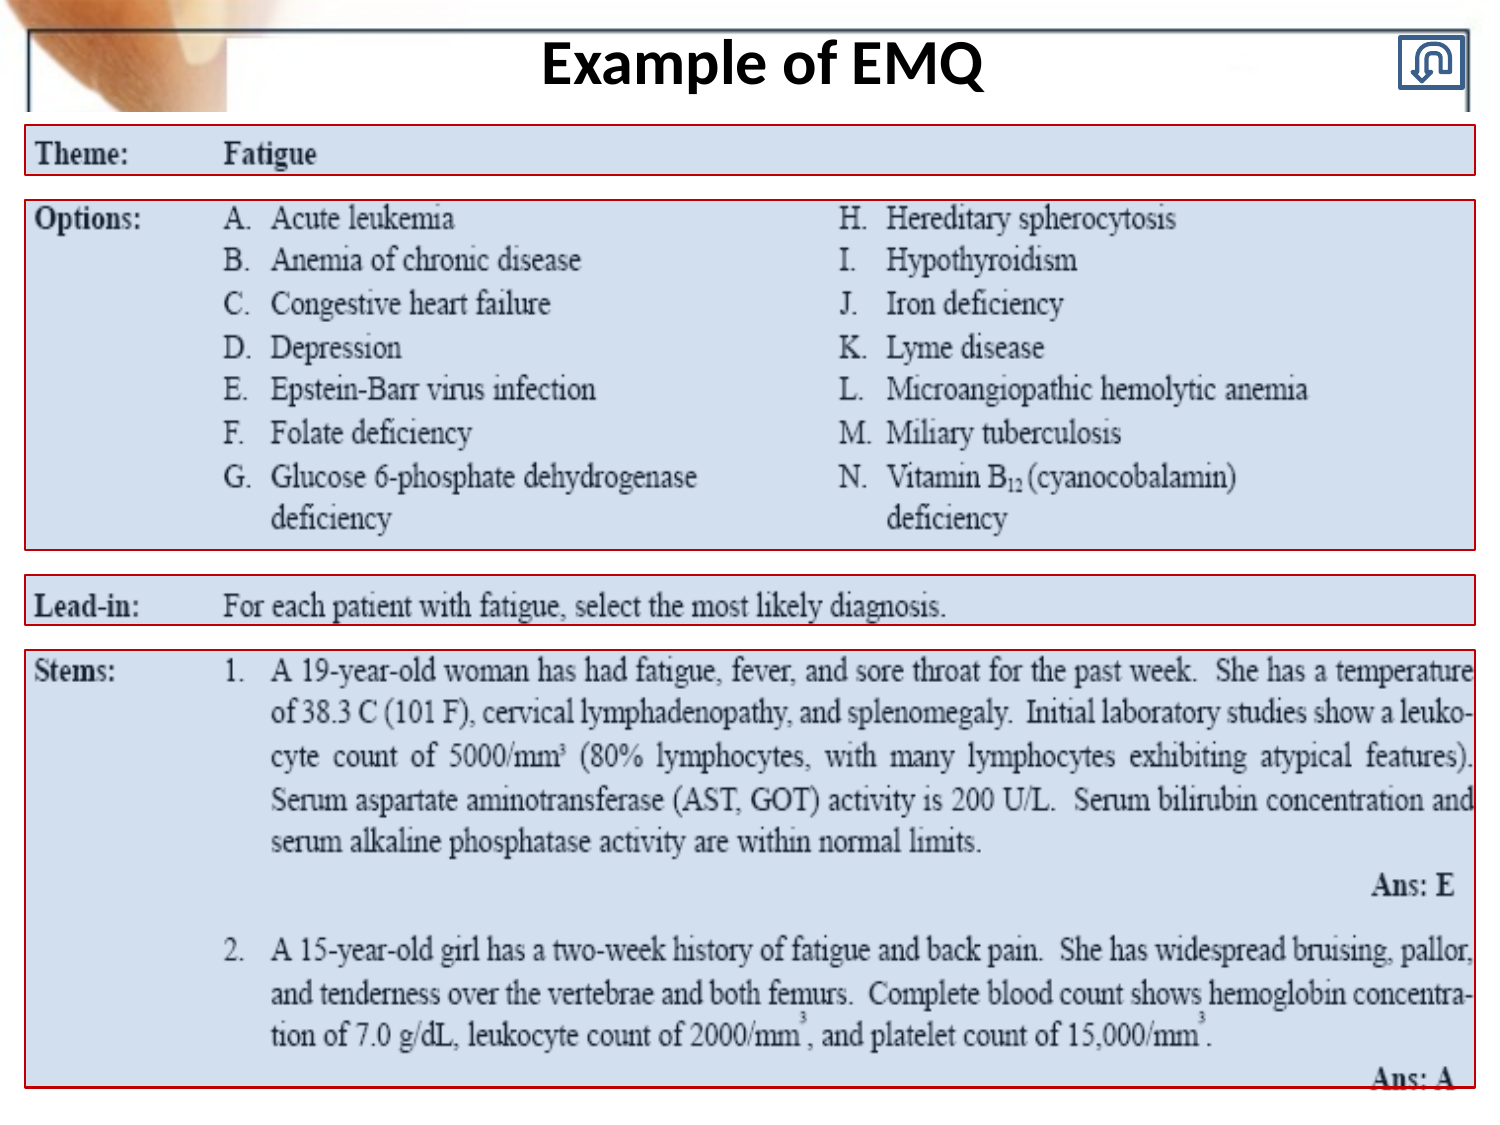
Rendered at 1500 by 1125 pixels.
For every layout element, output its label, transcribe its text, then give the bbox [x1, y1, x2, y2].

title Example of EMQ [162, 12, 1363, 105]
picture [0, 0, 1500, 1125]
text_box [1398, 35, 1465, 90]
